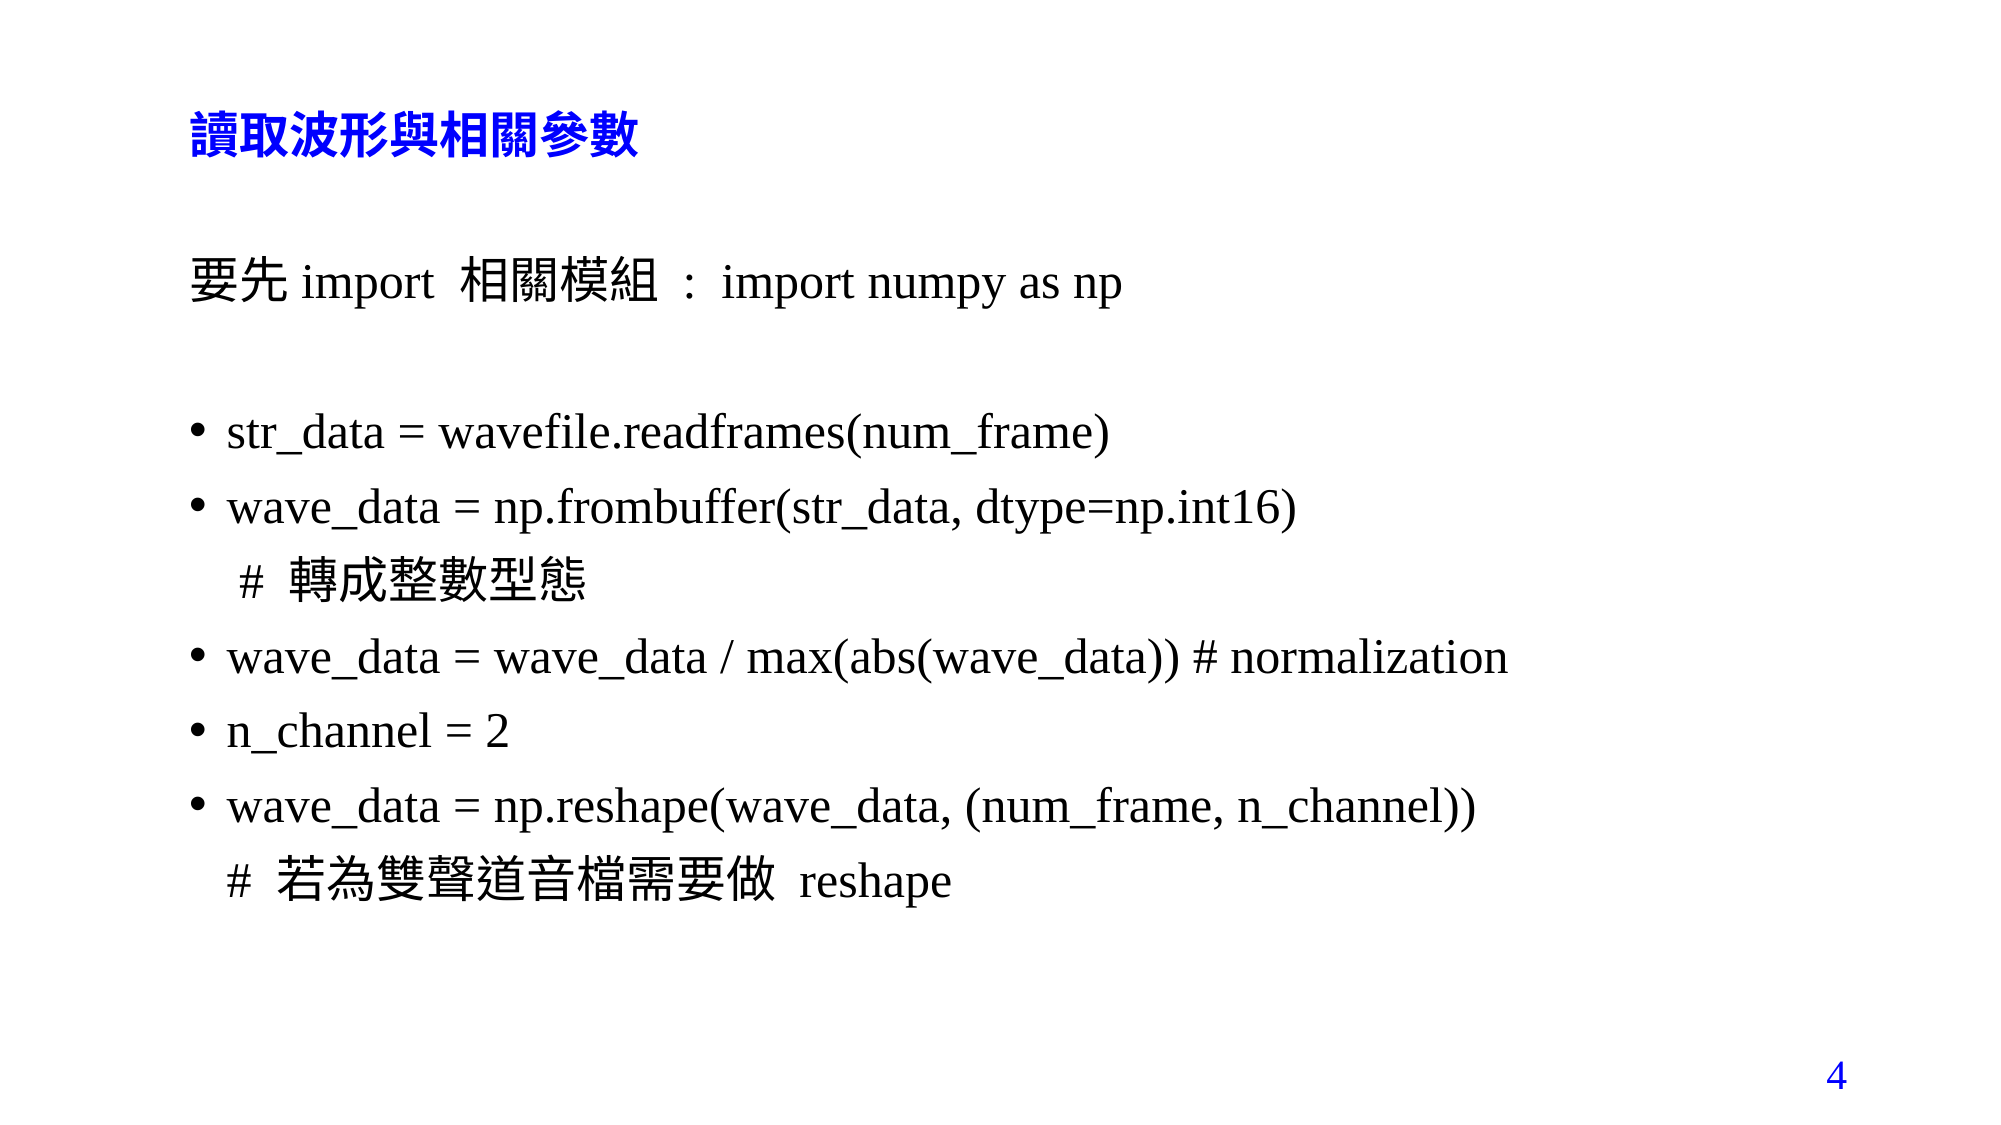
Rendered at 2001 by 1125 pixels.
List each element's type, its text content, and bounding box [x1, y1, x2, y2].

text_box 4 [1412, 1042, 1863, 1103]
list 讀取波形與相關參數 要先import 相關模組 : import numpy as np str_data = wavefile.readframes(num_frame) wave_data = np.frombuffer(str_data, dtype=np.int16) # 轉成整數型態 wave_data = wave_data / max(abs(wave_data)) # normalization n_channel = 2 wave_data = np.reshape(wave_data, (num_frame, n_channel)) # 若為雙聲道音檔需要做 reshape [174, 103, 1826, 1007]
